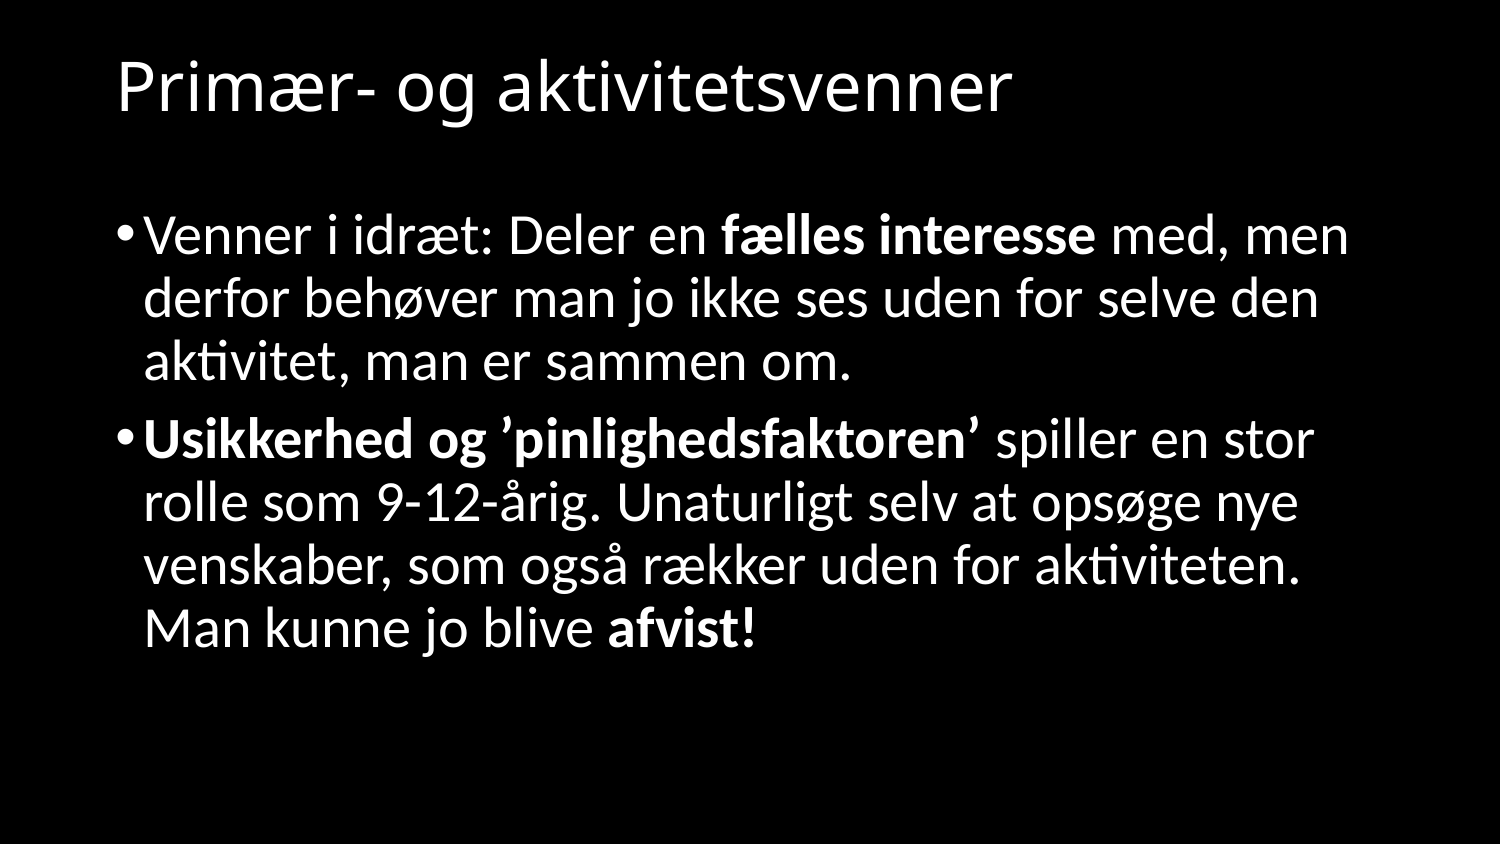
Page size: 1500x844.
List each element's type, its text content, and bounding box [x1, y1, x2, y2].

title Primær- og aktivitetsvenner [100, 28, 1438, 150]
list Venner i idræt: Deler en fælles interesse med, men derfor behøver man jo ikke ses uden for selve den aktivitet, man er sammen om. Usikkerhed og ’pinlighedsfaktoren’ spiller en stor rolle som 9-12-årig. Unaturligt selv at opsøge nye venskaber, som også rækker uden for aktiviteten. Man kunne jo blive afvist! [100, 196, 1438, 750]
